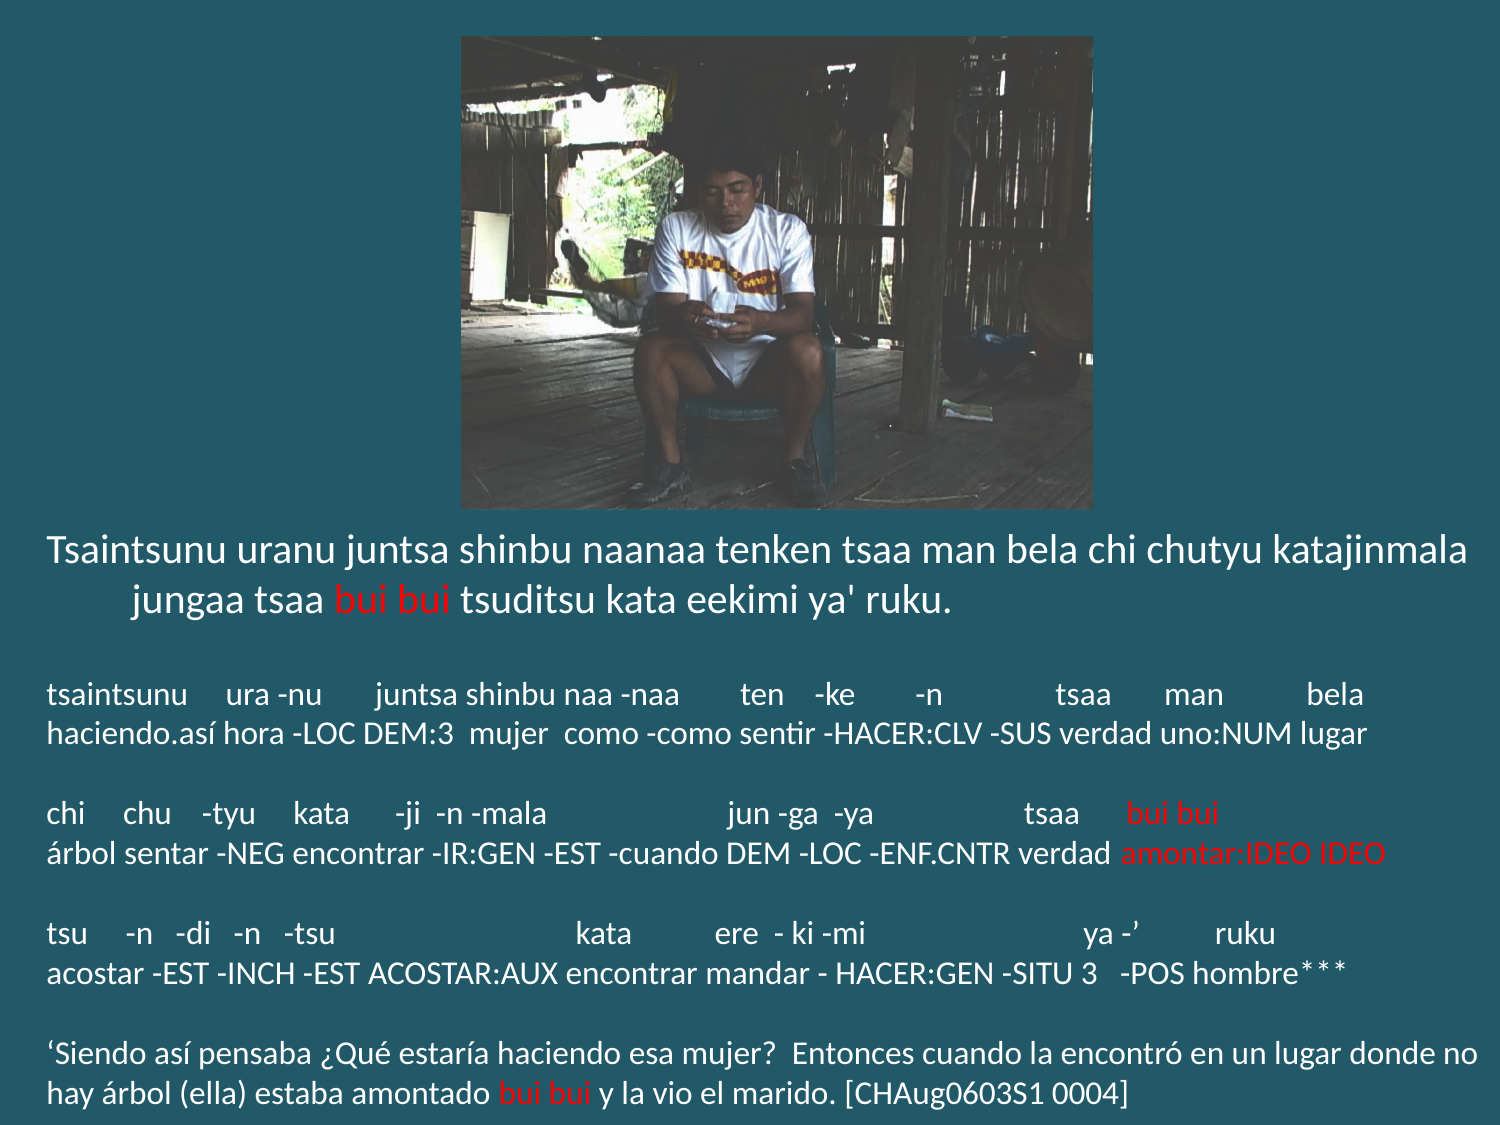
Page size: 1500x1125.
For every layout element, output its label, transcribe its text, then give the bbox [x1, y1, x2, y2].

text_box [460, 35, 1094, 511]
text_box Tsaintsunu uranu juntsa shinbu naanaa tenken tsaa man bela chi chutyu katajinmala jungaa tsaa bui bui tsuditsu kata eekimi ya' ruku. tsaintsunu ura -nu juntsa shinbu naa -naa ten -ke -n tsaa man bela haciendo.así hora -LOC DEM:3 mujer como -como sentir -HACER:CLV -SUS verdad uno:NUM lugar chi chu -tyu kata -ji -n -mala jun -ga -ya tsaa bui bui árbol sentar -NEG encontrar -IR:GEN -EST -cuando DEM -LOC -ENF.CNTR verdad amontar:IDEO IDEO tsu -n -di -n -tsu kata ere - ki -mi ya -’ ruku acostar -EST -INCH -EST ACOSTAR:AUX encontrar mandar - HACER:GEN -SITU 3 -POS hombre*** ‘Siendo así pensaba ¿Qué estaría haciendo esa mujer? Entonces cuando la encontró en un lugar donde no hay árbol (ella) estaba amontado bui bui y la vio el marido. [CHAug0603S1 0004] [31, 514, 1500, 1125]
